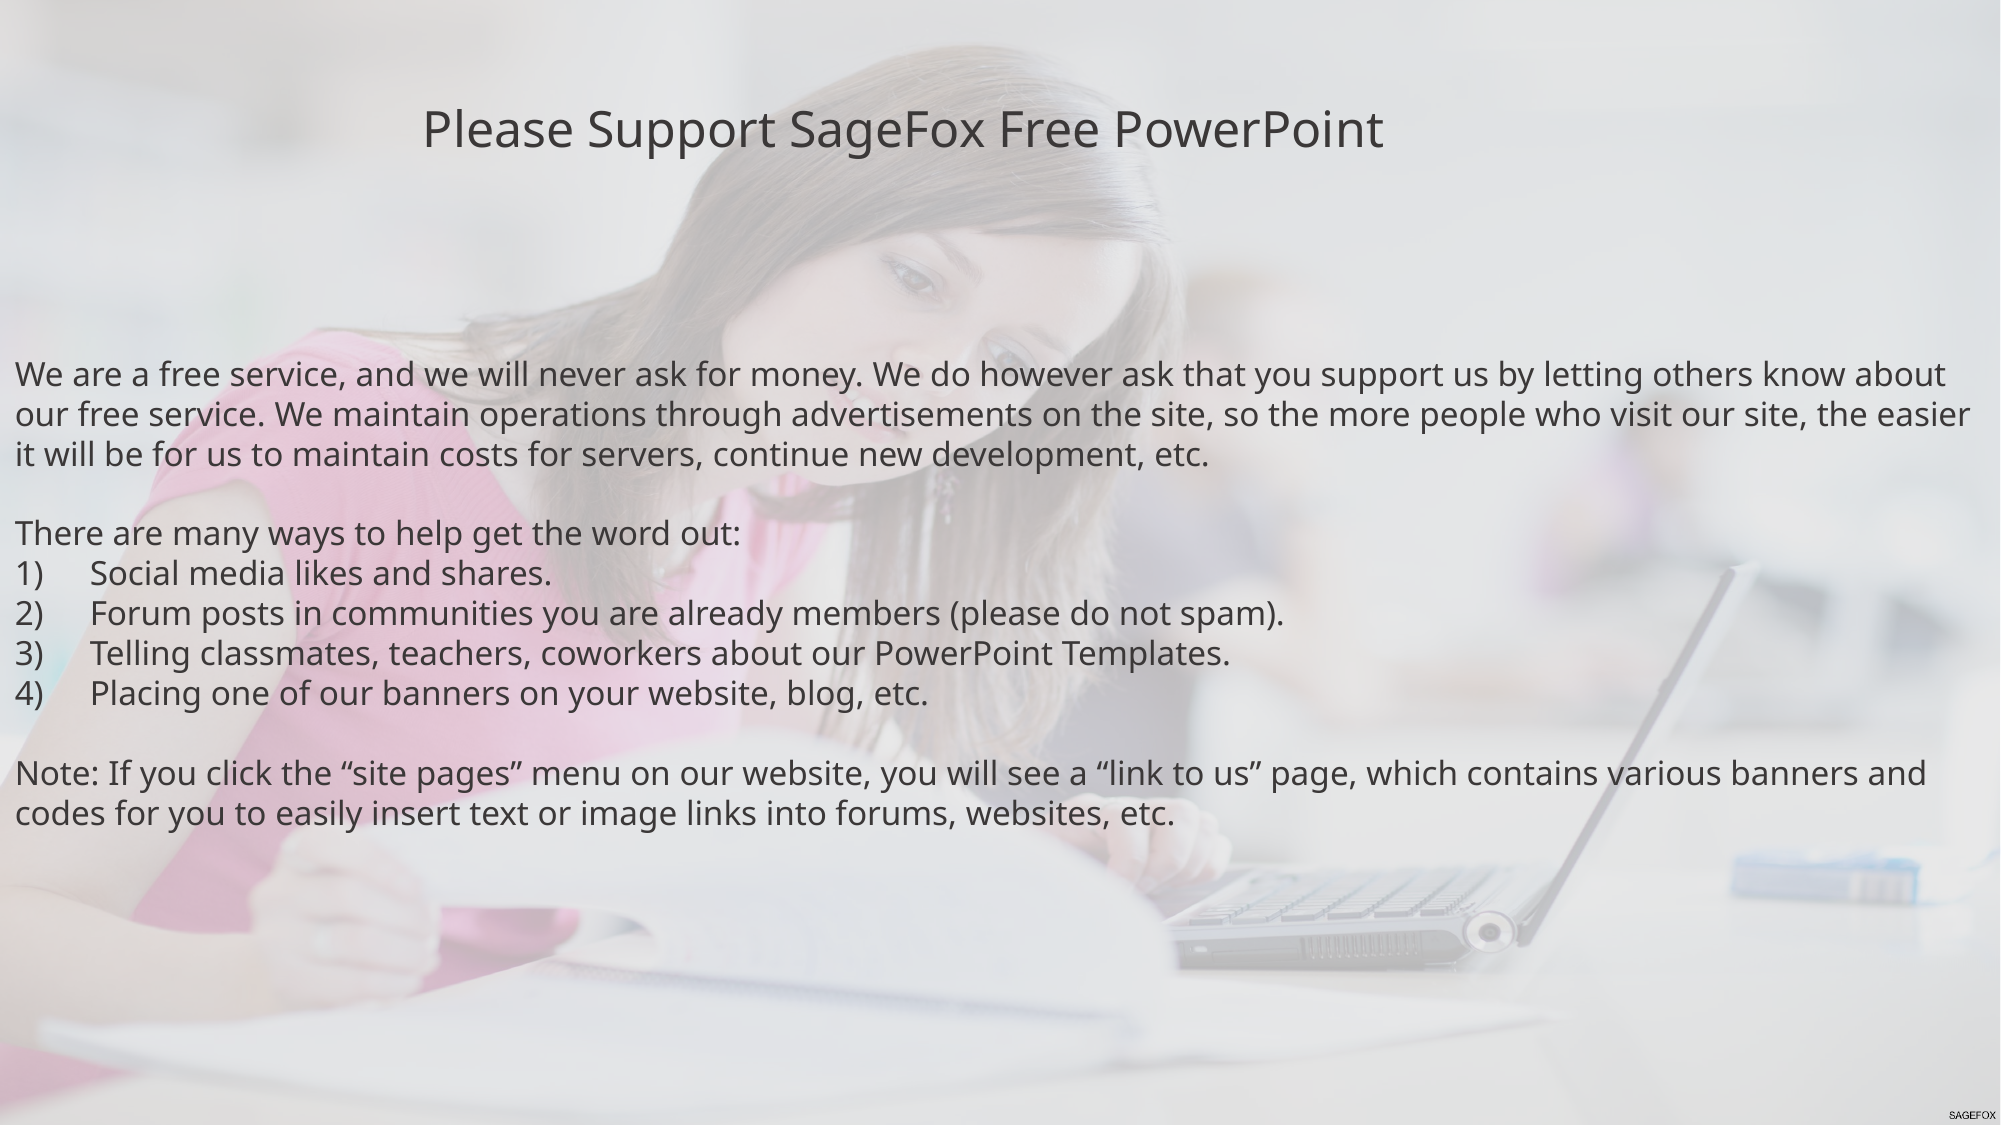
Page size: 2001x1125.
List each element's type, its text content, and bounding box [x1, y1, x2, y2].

title Please Support SageFox Free PowerPoint [363, 72, 1444, 190]
text_box We are a free service, and we will never ask for money. We do however ask that you support us by letting others know about our free service. We maintain operations through advertisements on the site, so the more people who visit our site, the easier it will be for us to maintain costs for servers, continue new development, etc. There are many ways to help get the word out: Social media likes and shares. Forum posts in communities you are already members (please do not spam). Telling classmates, teachers, coworkers about our PowerPoint Templates. Placing one of our banners on your website, blog, etc. Note: If you click the “site pages” menu on our website, you will see a “link to us” page, which contains various banners and codes for you to easily insert text or image links into forums, websites, etc. [0, 0, 2000, 1125]
